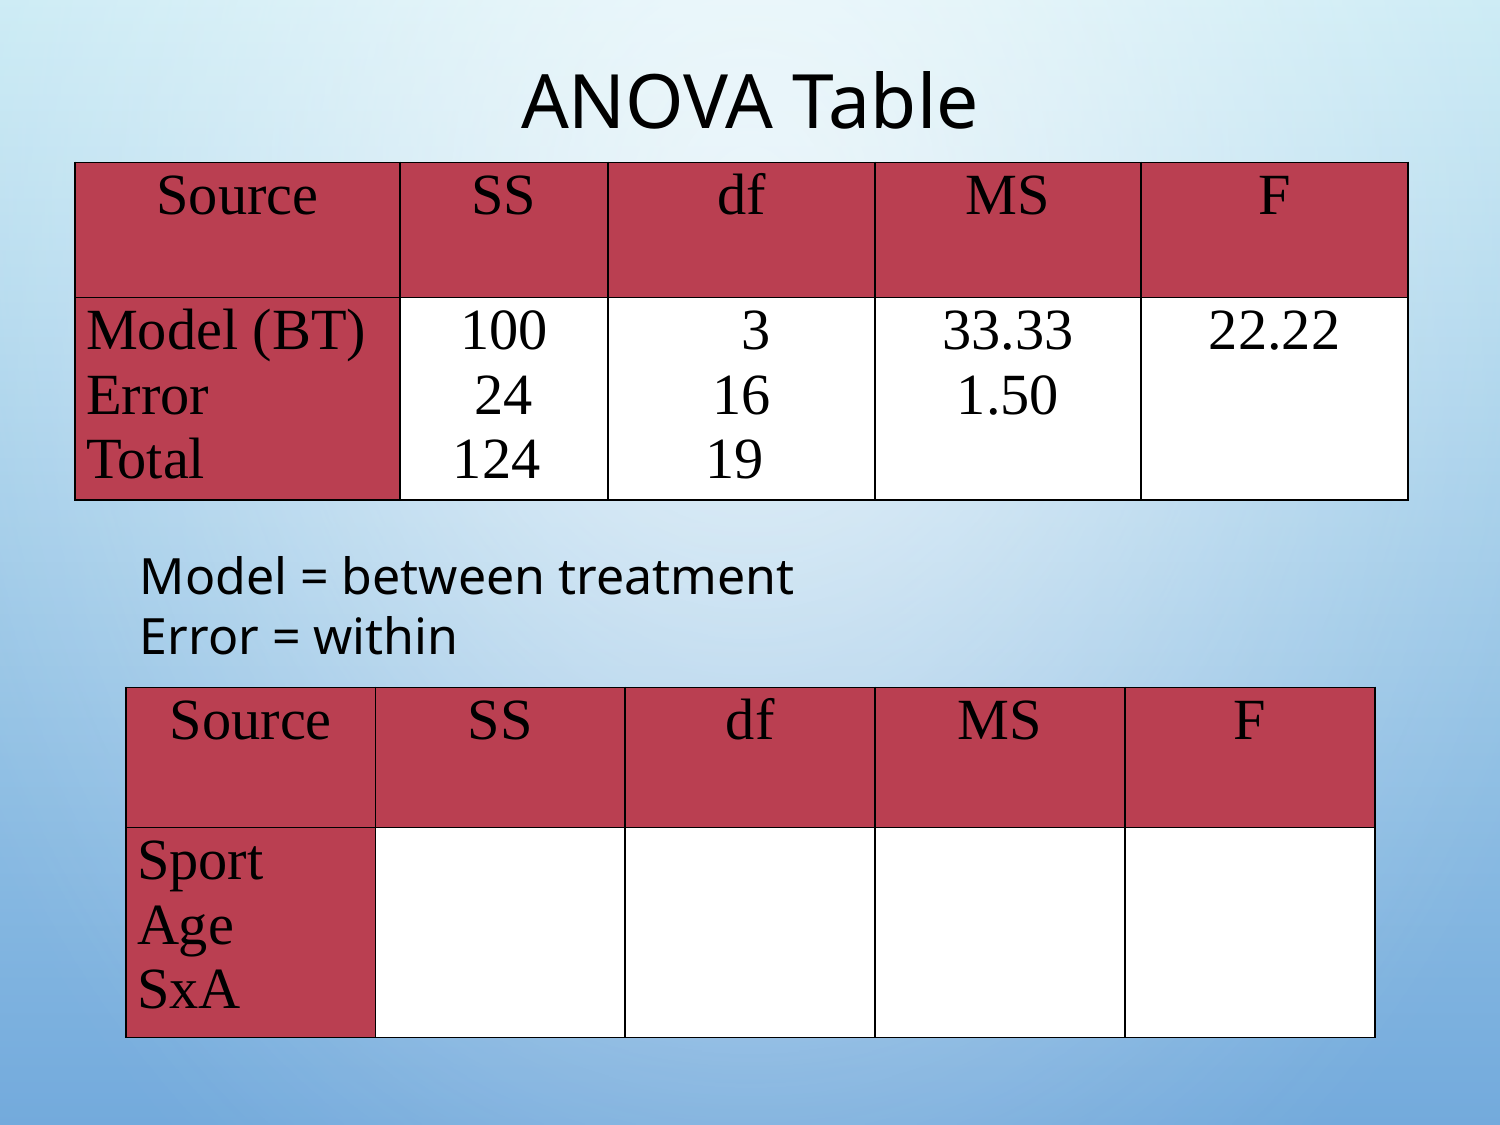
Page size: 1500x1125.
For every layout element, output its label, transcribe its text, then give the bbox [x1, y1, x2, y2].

table_header Source [127, 688, 375, 827]
table_cell 22.22 [1142, 298, 1407, 499]
table_header SS [376, 688, 624, 827]
table_cell [376, 828, 624, 1037]
table_cell 3 16 19 [609, 298, 874, 499]
table_cell [1126, 828, 1374, 1037]
table_header F [1142, 163, 1407, 297]
table_header SS [401, 163, 607, 297]
table_cell 33.33 1.50 [876, 298, 1140, 499]
text_box Model = between treatment Error = within [124, 537, 938, 673]
table_header F [1126, 688, 1374, 827]
table_header Source [76, 163, 399, 297]
table_header MS [876, 688, 1124, 827]
table_header MS [876, 163, 1140, 297]
title ANOVA Table [75, 45, 1425, 163]
table_cell 100 24 124 [401, 298, 607, 499]
table_header Lo N [0, 0, 1500, 395]
table_header df [609, 163, 874, 297]
table_header df [626, 688, 874, 827]
table_cell Model (BT) Error Total [76, 298, 399, 499]
table_cell [876, 828, 1124, 1037]
table_cell Sport Age SxA [127, 828, 375, 1037]
table_cell [626, 828, 874, 1037]
